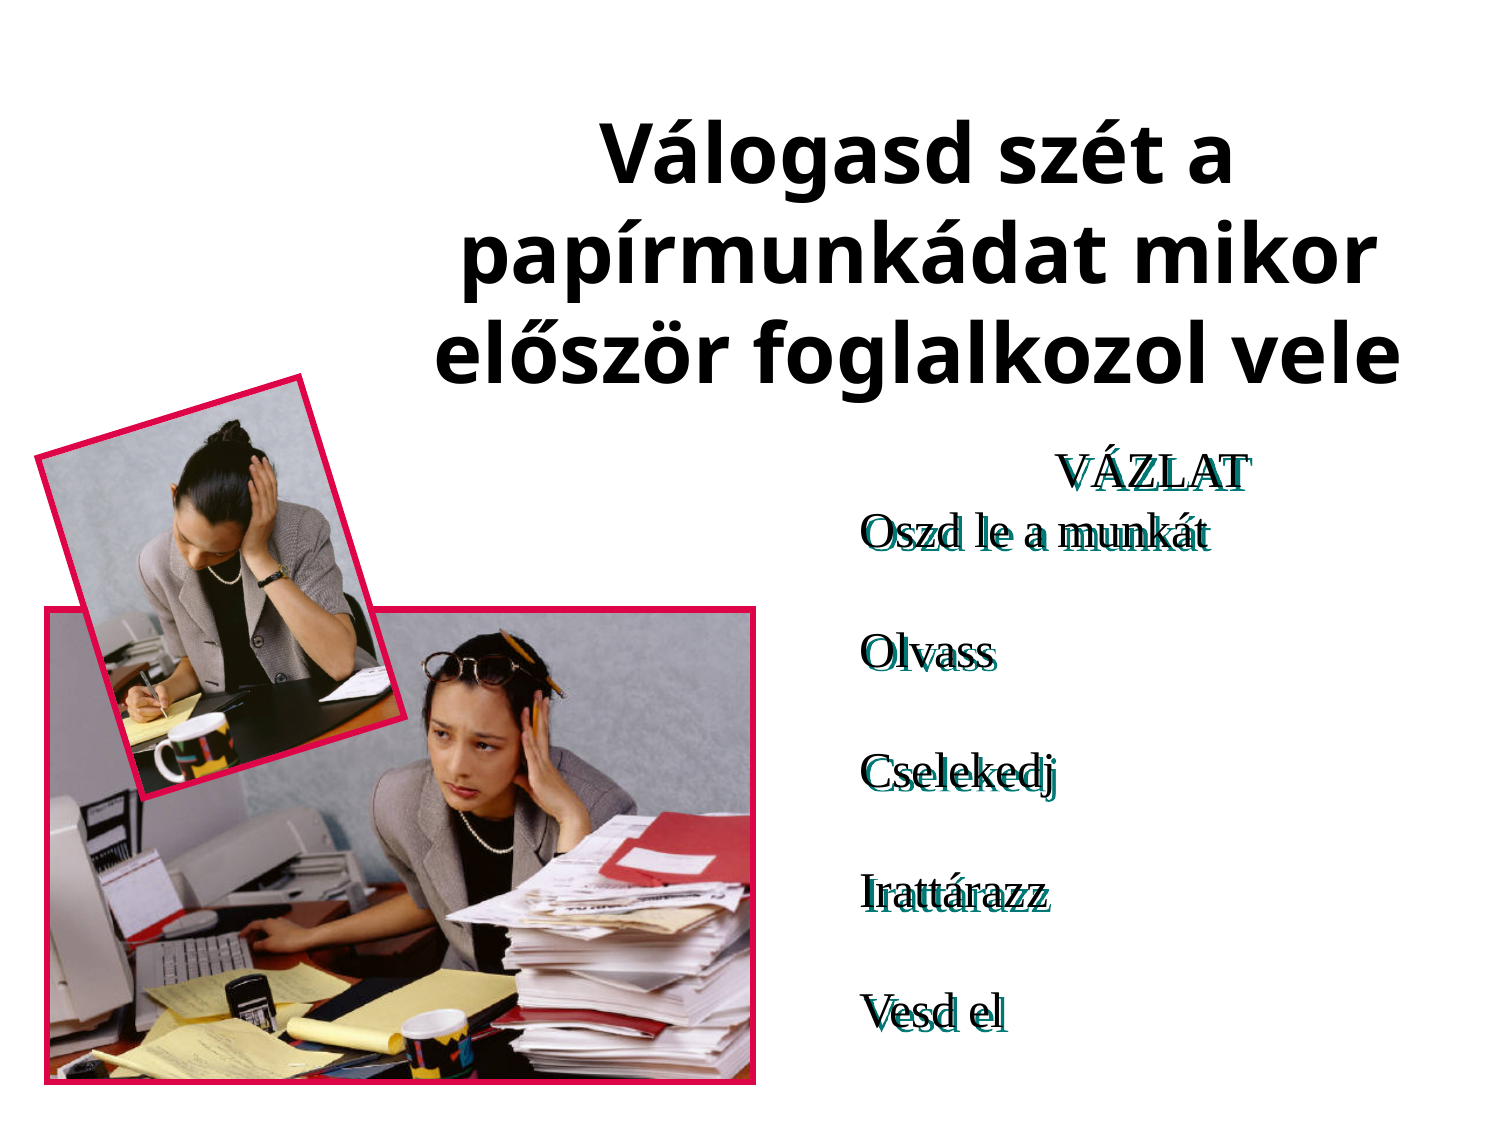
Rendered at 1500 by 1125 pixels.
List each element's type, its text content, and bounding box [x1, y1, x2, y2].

picture [42, 382, 751, 1080]
text_box VÁZLAT Oszd le a munkát Olvass Cselekedj Irattárazz Vesd el [844, 429, 1459, 1045]
title Válogasd szét a papírmunkádat mikor először foglalkozol vele [412, 87, 1425, 413]
